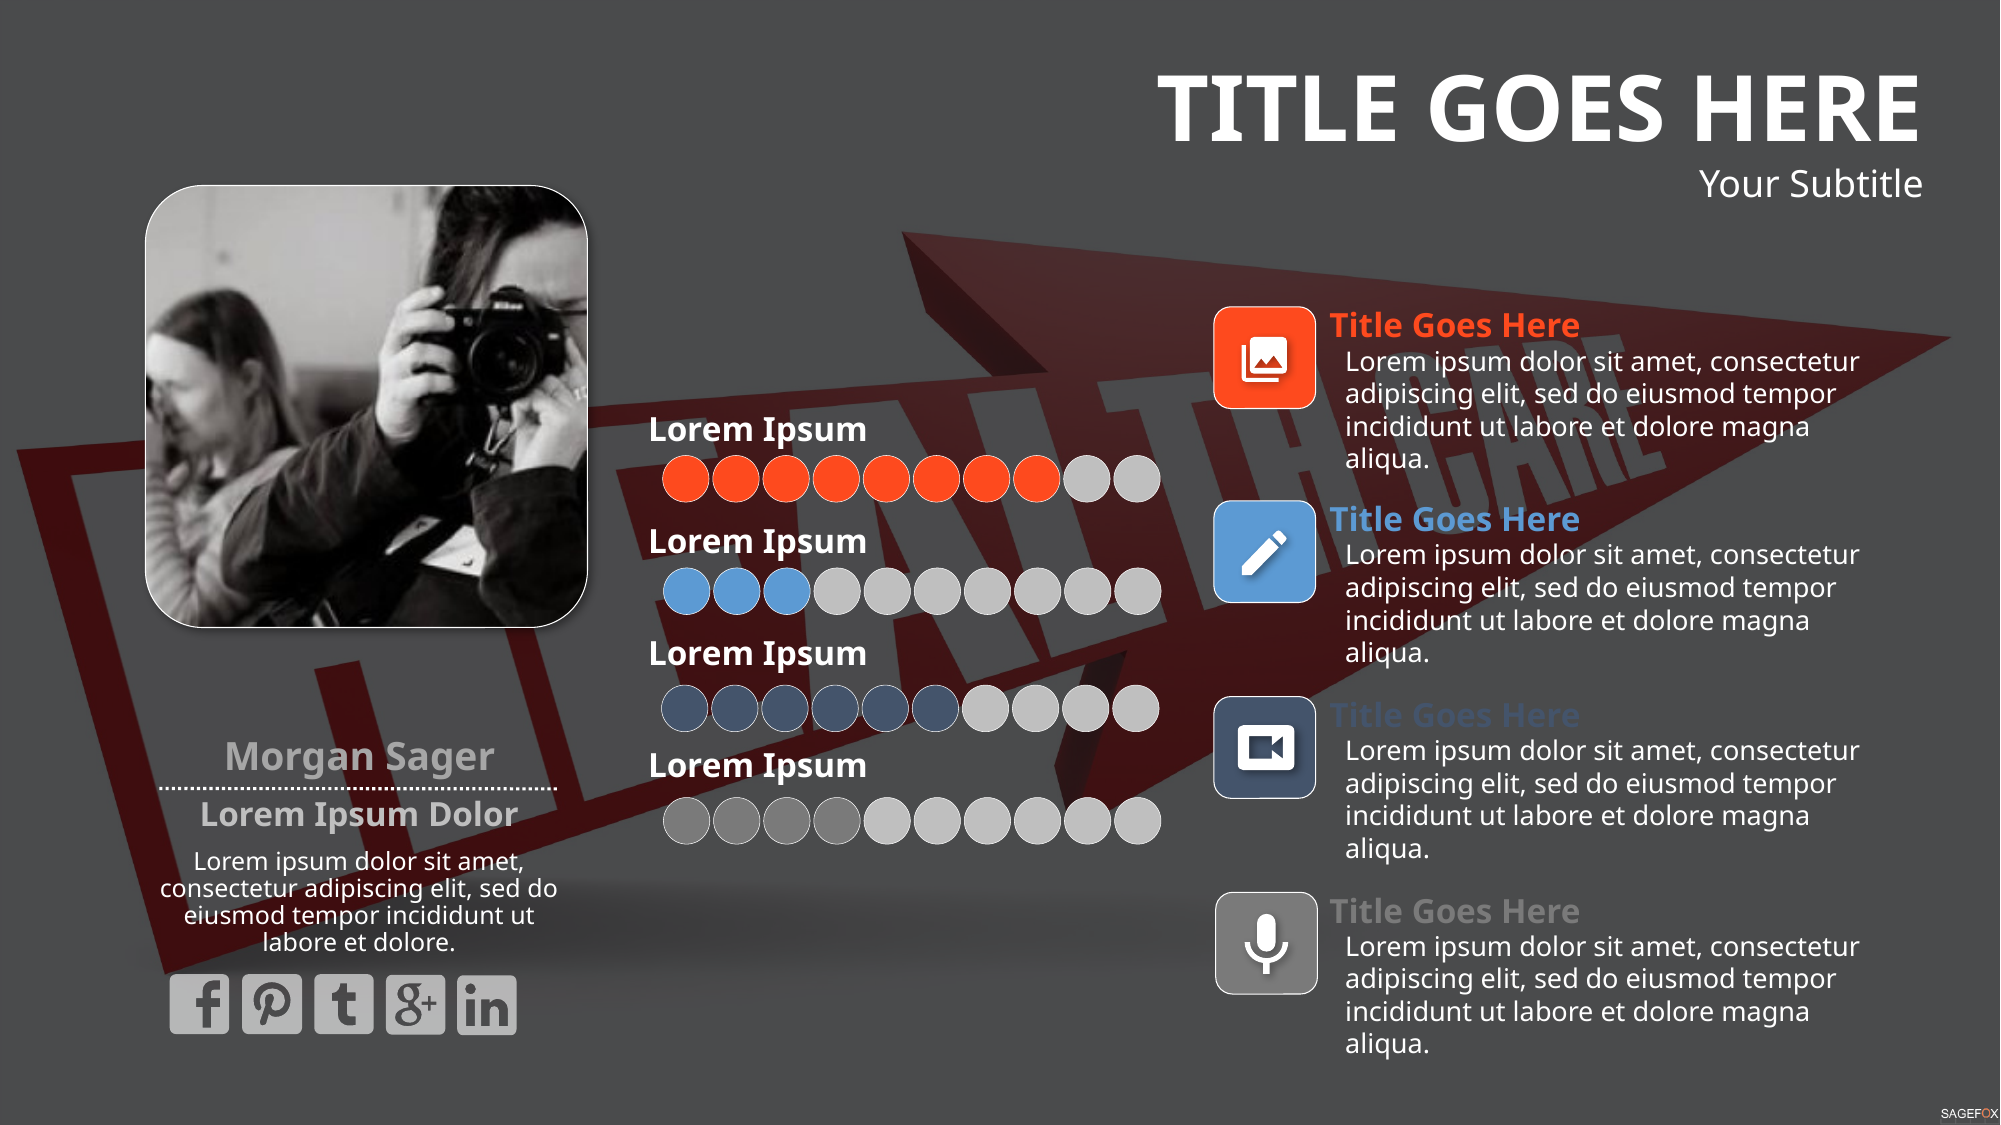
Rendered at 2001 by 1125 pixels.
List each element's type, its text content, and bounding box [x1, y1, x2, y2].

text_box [1345, 693, 1875, 833]
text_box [169, 974, 517, 1036]
picture [1940, 0, 2001, 1125]
text_box TITLE GOES HERE Your Subtitle [1035, 42, 1939, 212]
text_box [1345, 498, 1875, 637]
picture [145, 185, 588, 628]
text_box Lorem Ipsum [633, 736, 883, 792]
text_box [663, 567, 1162, 615]
list Lorem ipsum dolor sit amet, consectetur adipiscing elit, sed do eiusmod tempor incididunt ut labore et dolore. [159, 848, 560, 962]
text_box Lorem Ipsum [633, 512, 883, 568]
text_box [1213, 696, 1316, 799]
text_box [663, 797, 1161, 845]
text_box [1345, 304, 1875, 443]
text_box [662, 455, 1161, 503]
text_box Lorem Ipsum [633, 401, 883, 456]
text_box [1213, 306, 1316, 409]
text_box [1345, 889, 1875, 1028]
text_box Lorem Ipsum [633, 624, 883, 680]
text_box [1213, 500, 1316, 603]
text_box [1215, 892, 1318, 995]
list Lorem Ipsum Dolor [184, 794, 535, 837]
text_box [661, 685, 1160, 732]
list Morgan Sager [184, 736, 535, 779]
